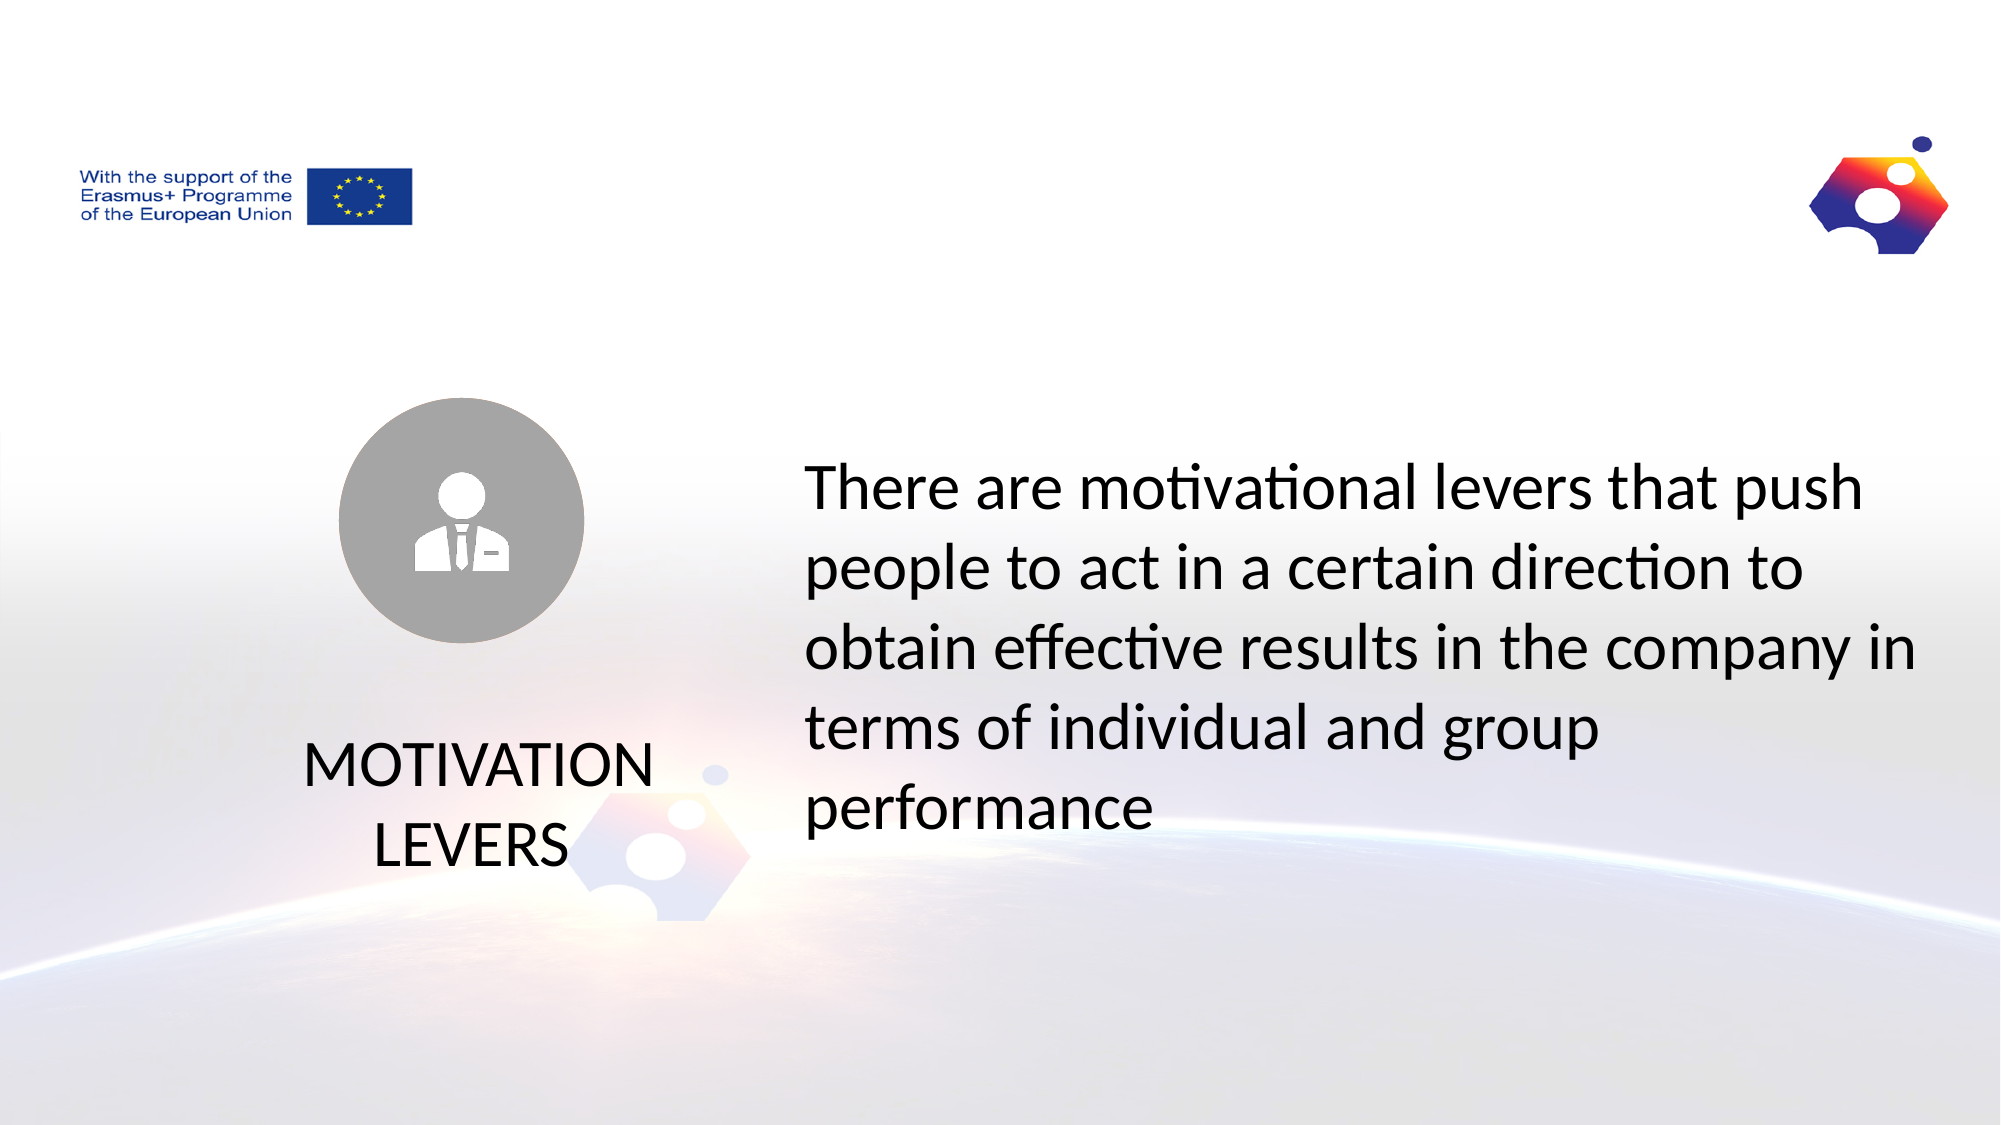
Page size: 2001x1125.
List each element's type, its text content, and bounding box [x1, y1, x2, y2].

text_box [338, 397, 585, 644]
text_box There are motivational levers that push people to act in a certain direction to obtain effective results in the company in terms of individual and group performance [789, 247, 1950, 1039]
text_box [390, 449, 533, 592]
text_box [231, 719, 727, 838]
picture [0, 0, 2001, 1125]
